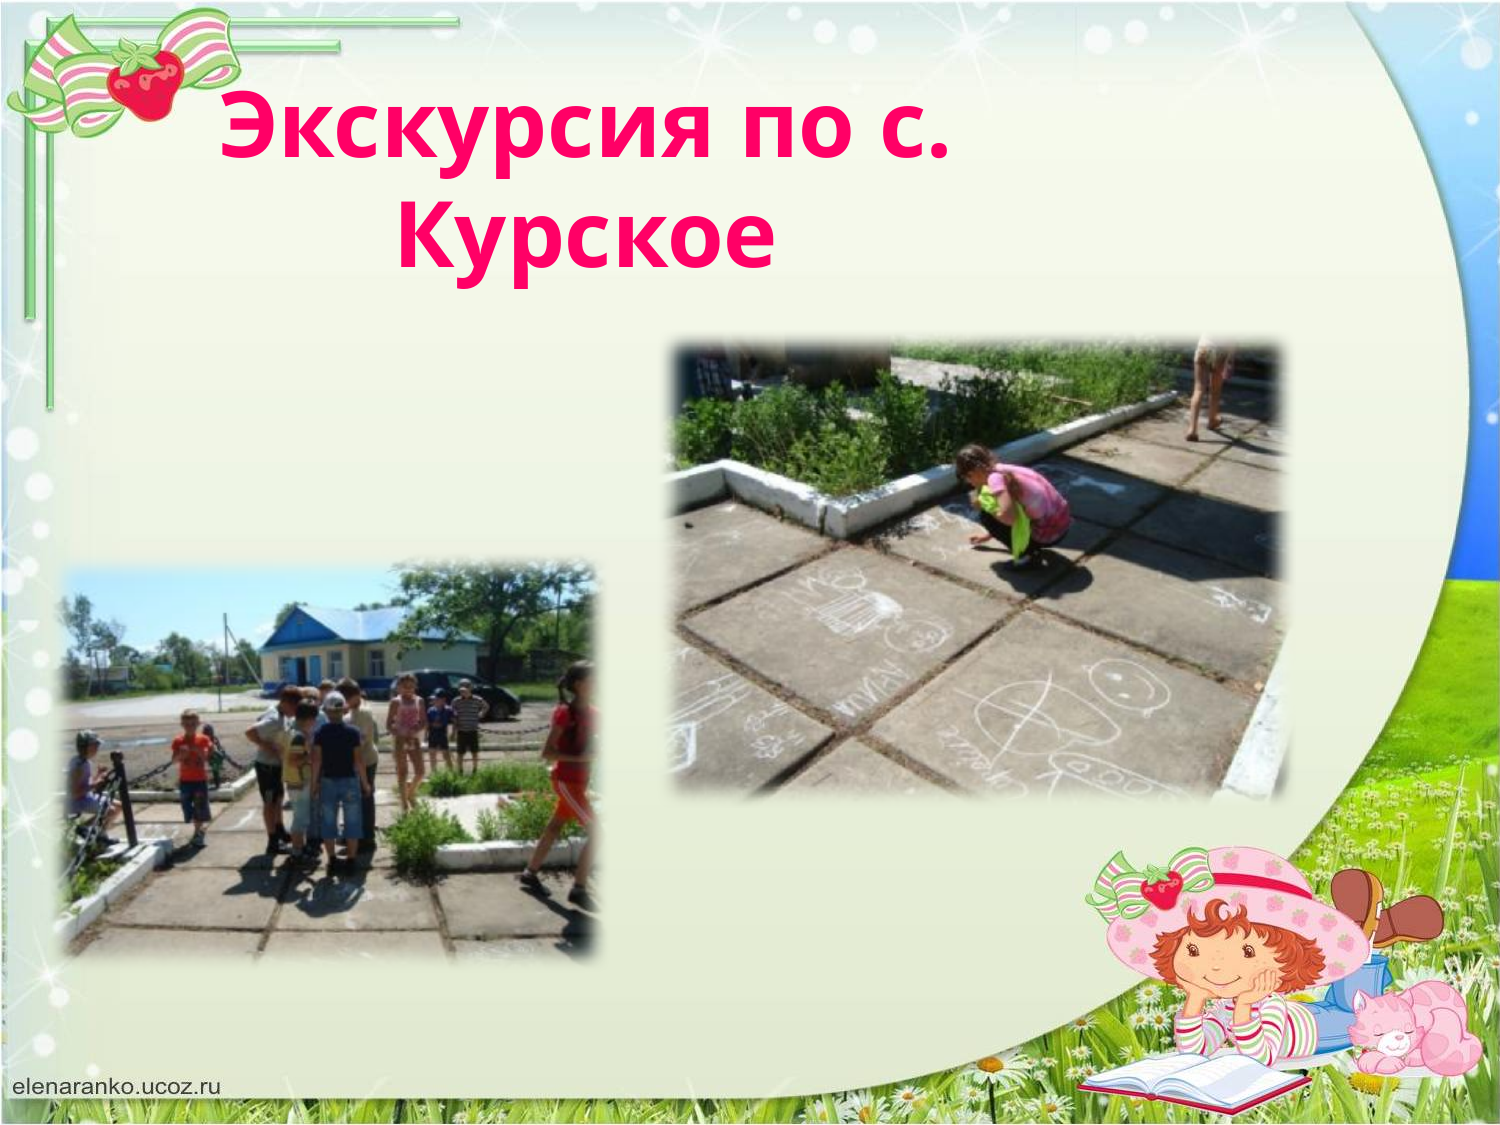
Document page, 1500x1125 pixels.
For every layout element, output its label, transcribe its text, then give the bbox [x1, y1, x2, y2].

text_box Экскурсия по с. Курское [199, 58, 973, 294]
picture [0, 0, 1500, 1125]
